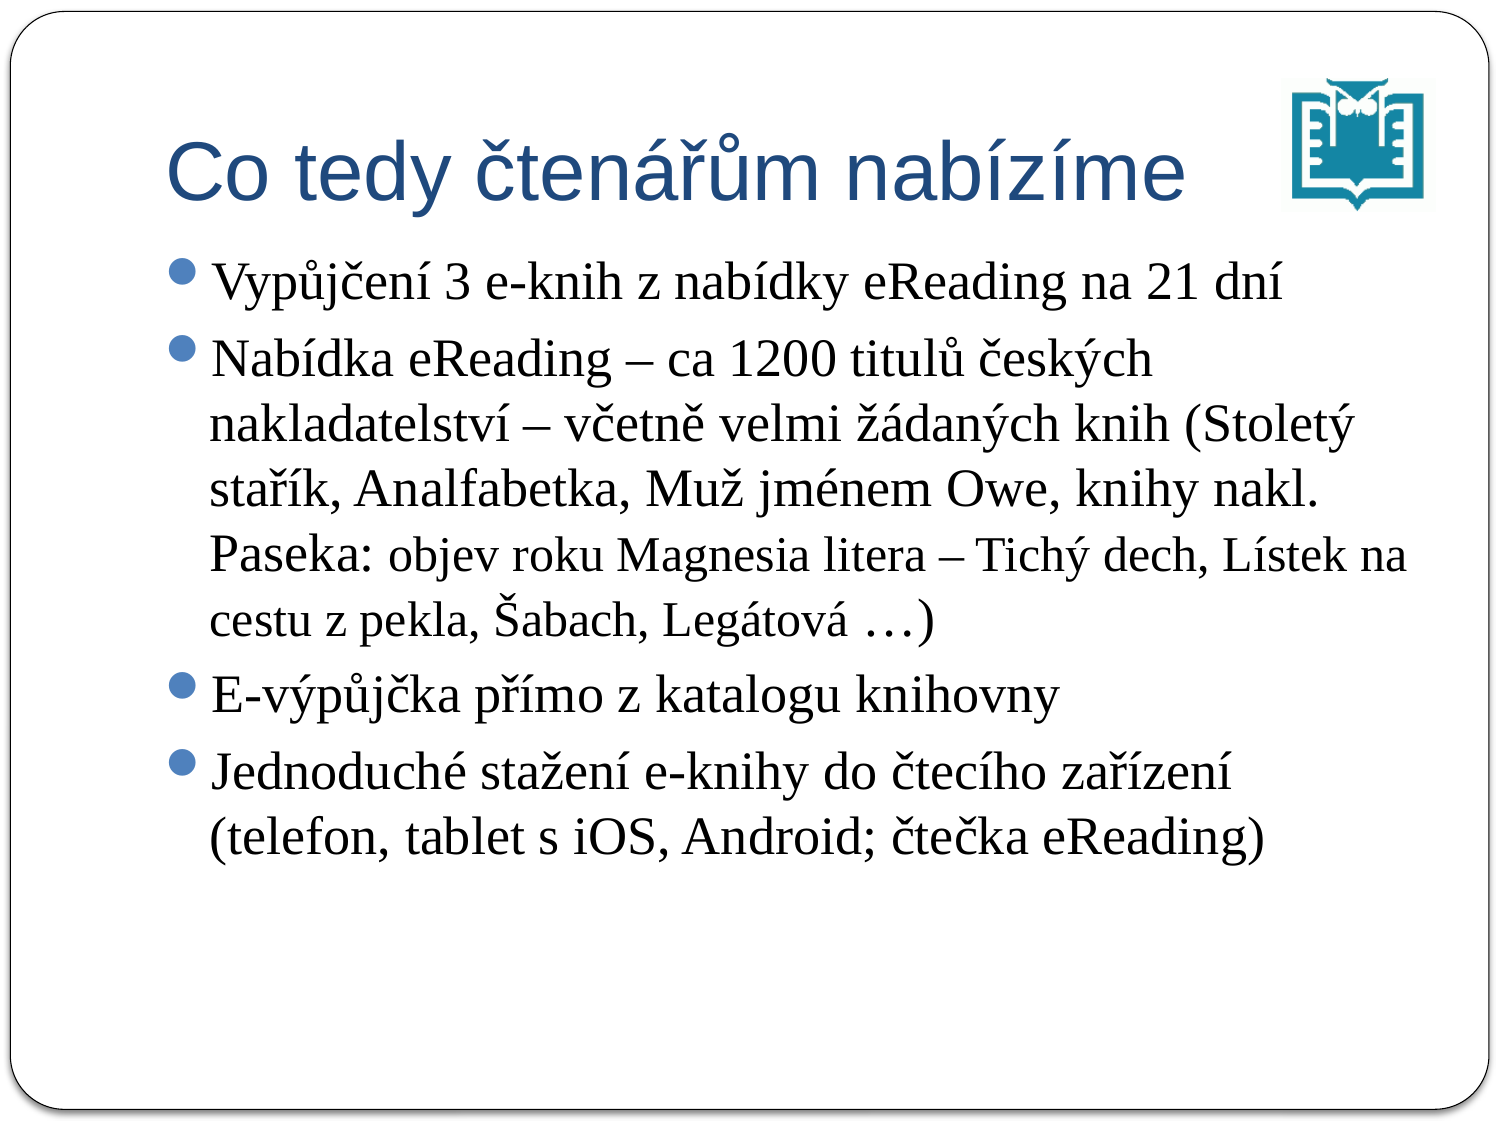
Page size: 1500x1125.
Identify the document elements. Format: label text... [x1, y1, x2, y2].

list Vypůjčení 3 e-knih z nabídky eReading na 21 dní Nabídka eReading – ca 1200 titulů českých nakladatelství – včetně velmi žádaných knih (Stoletý stařík, Analfabetka, Muž jménem Owe, knihy nakl. Paseka: objev roku Magnesia litera – Tichý dech, Lístek na cestu z pekla, Šabach, Legátová …) E-výpůjčka přímo z katalogu knihovny Jednoduché stažení e-knihy do čtecího zařízení (telefon, tablet s iOS, Android; čtečka eReading) [149, 237, 1426, 988]
title Co tedy čtenářům nabízíme [149, 44, 1426, 233]
picture [1281, 77, 1436, 212]
